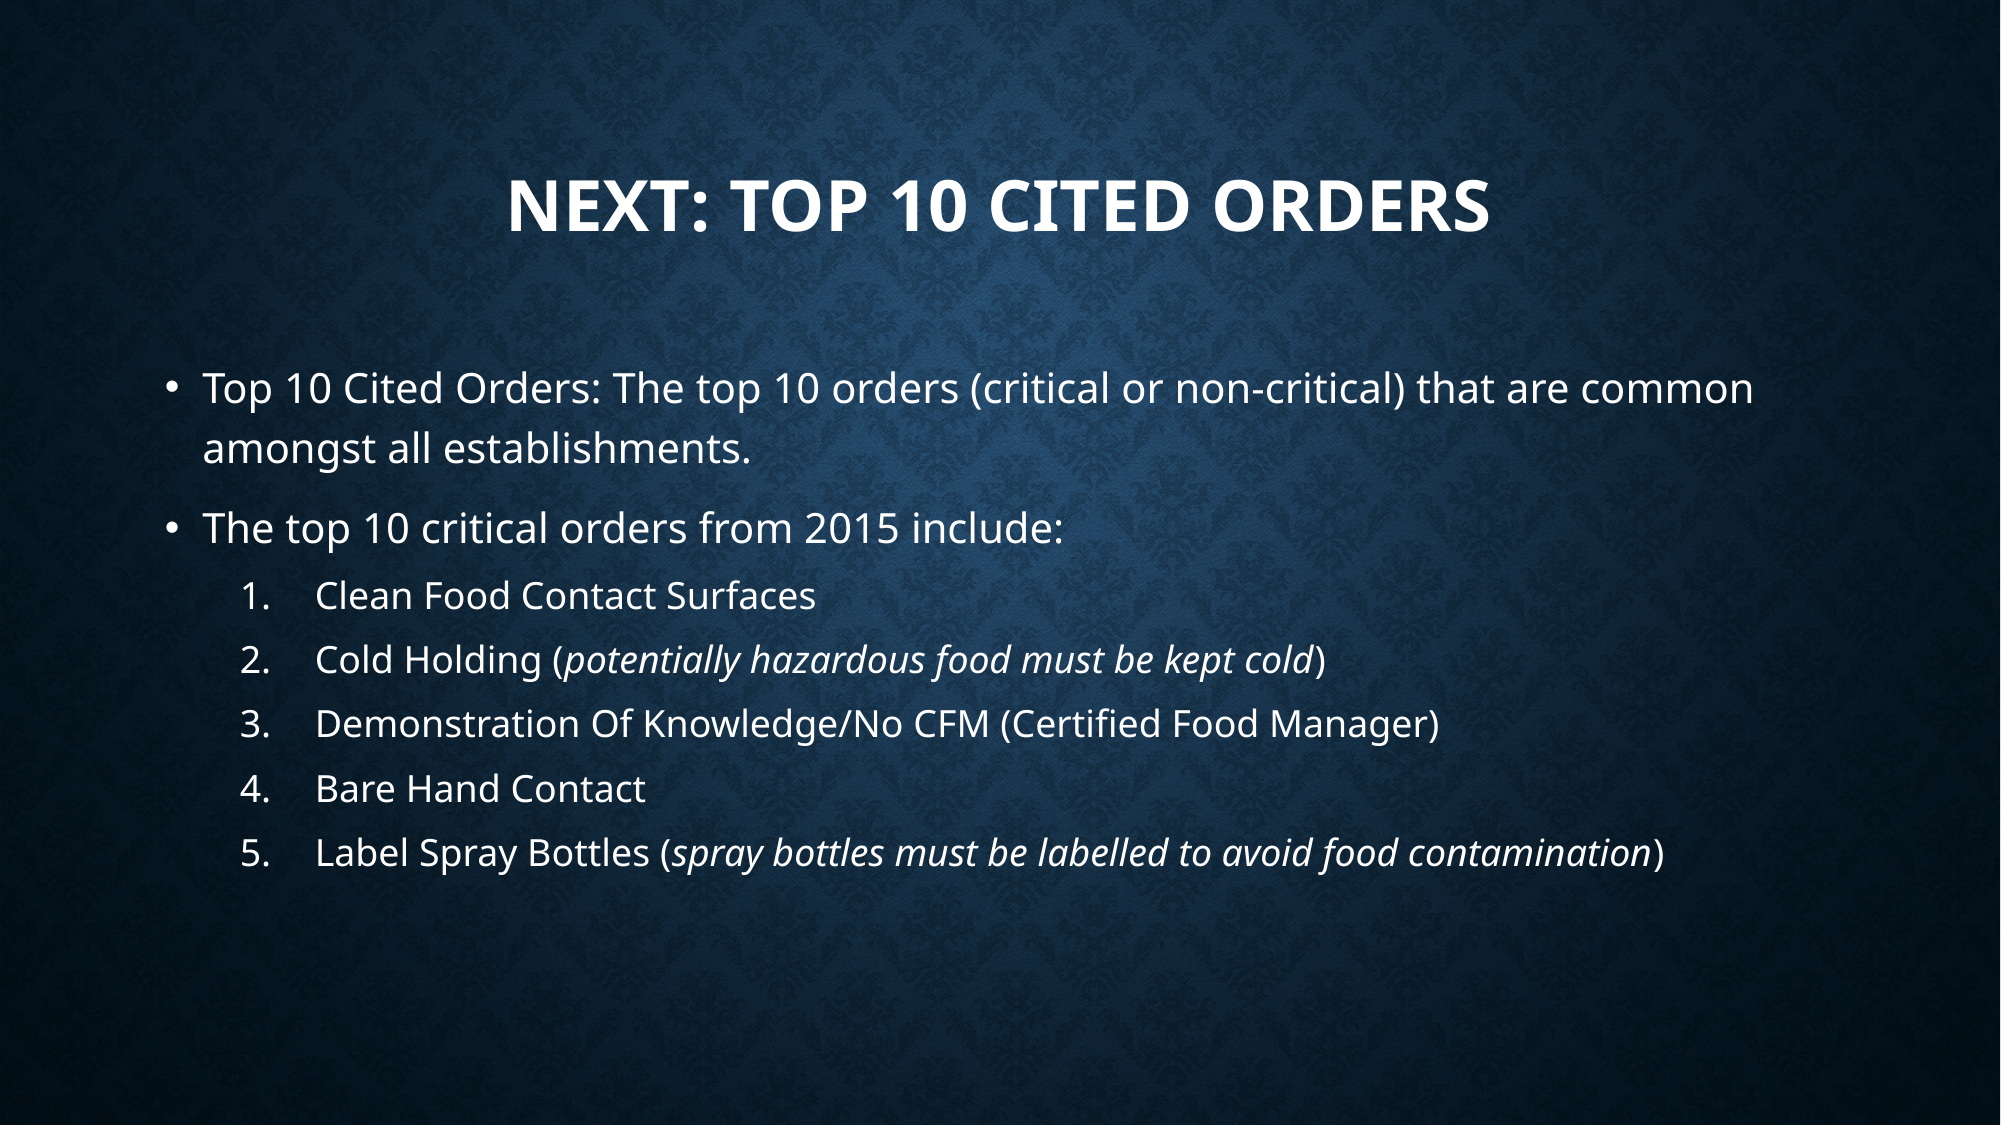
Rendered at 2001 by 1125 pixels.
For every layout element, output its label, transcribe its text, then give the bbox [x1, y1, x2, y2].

list Top 10 Cited Orders: The top 10 orders (critical or non-critical) that are common amongst all establishments. The top 10 critical orders from 2015 include: Clean Food Contact Surfaces Cold Holding (potentially hazardous food must be kept cold) Demonstration Of Knowledge/No CFM (Certified Food Manager) Bare Hand Contact Label Spray Bottles (spray bottles must be labelled to avoid food contamination) [149, 343, 1849, 950]
title Next: top 10 cited orders [149, 99, 1849, 318]
